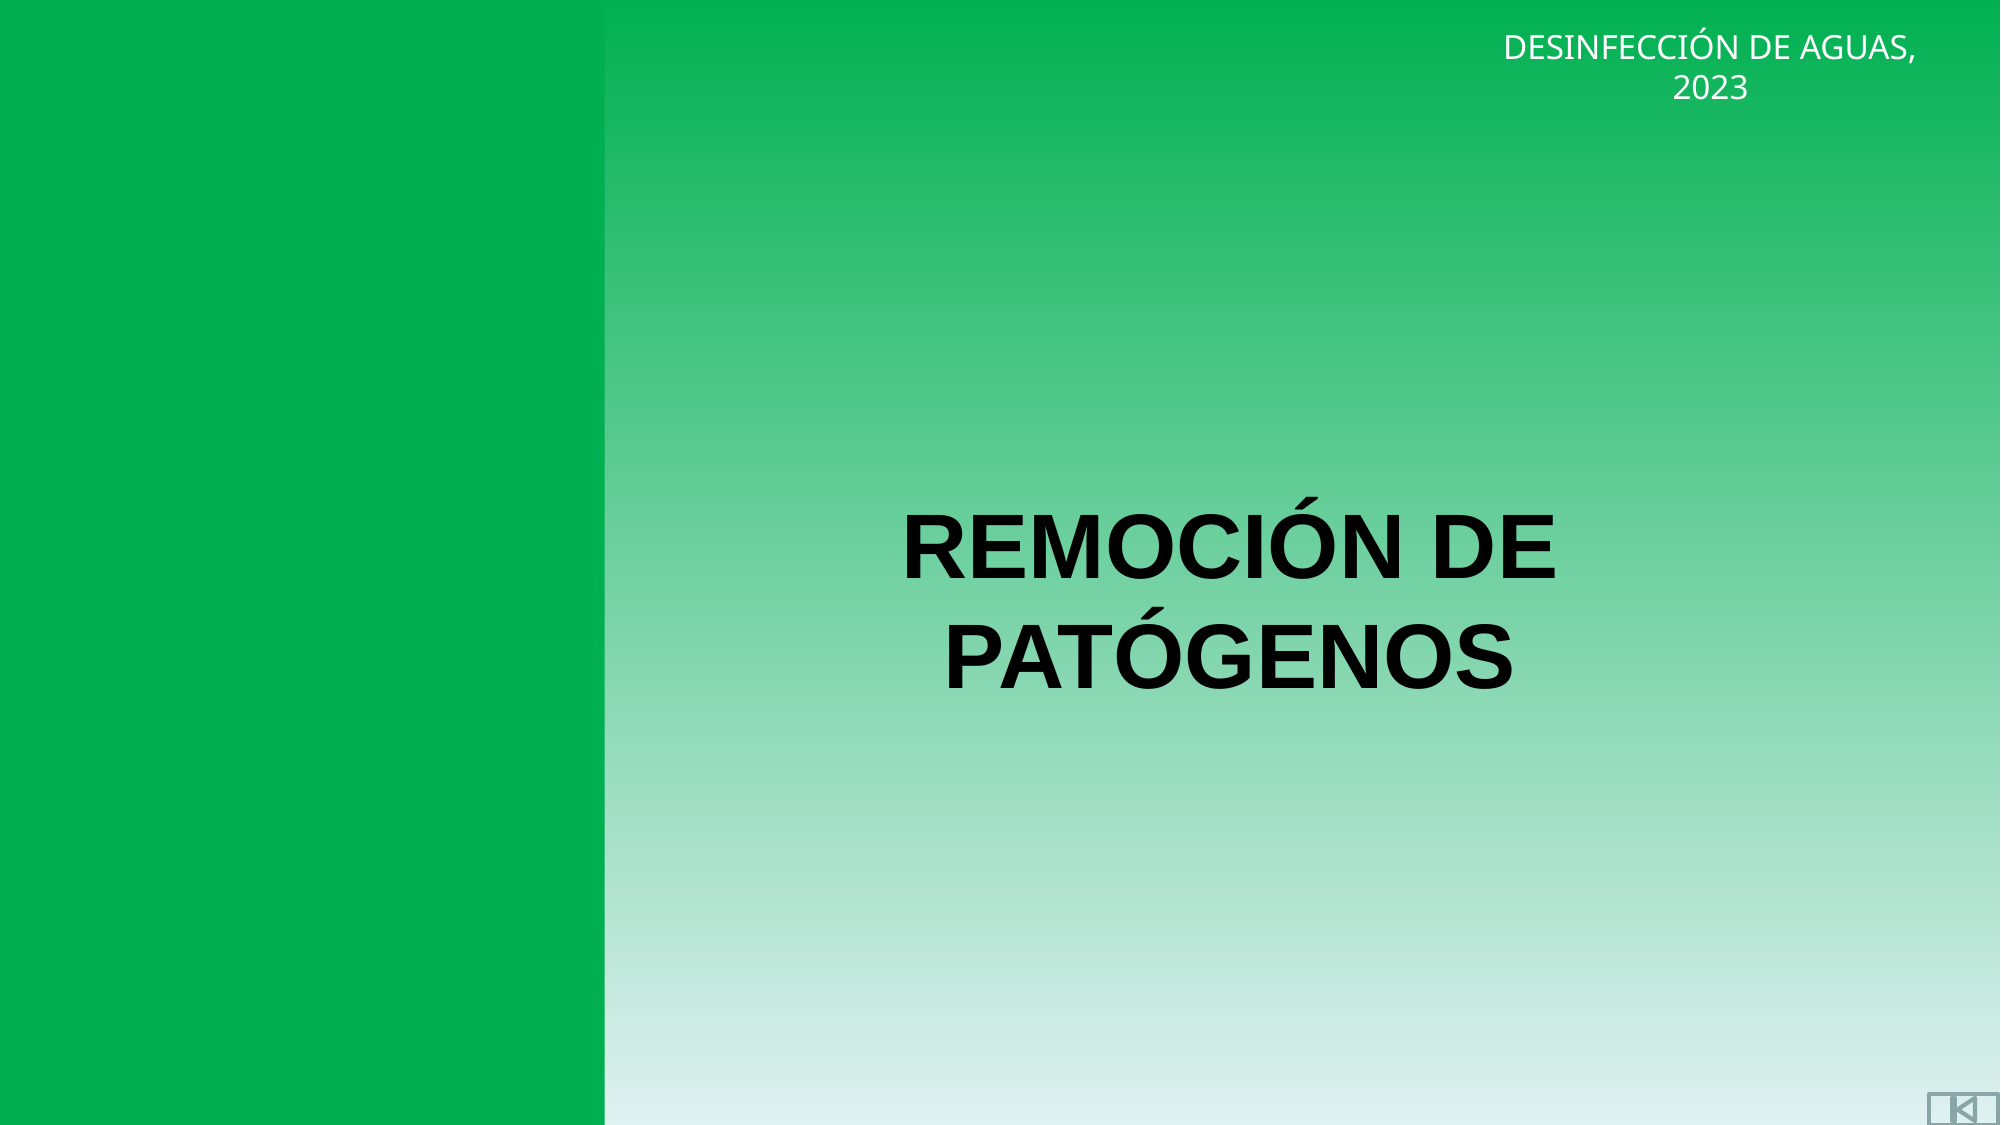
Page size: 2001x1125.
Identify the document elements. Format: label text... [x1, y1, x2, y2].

text_box [0, 0, 605, 1125]
text_box REMOCIÓN DE PATÓGENOS [681, 479, 1780, 715]
